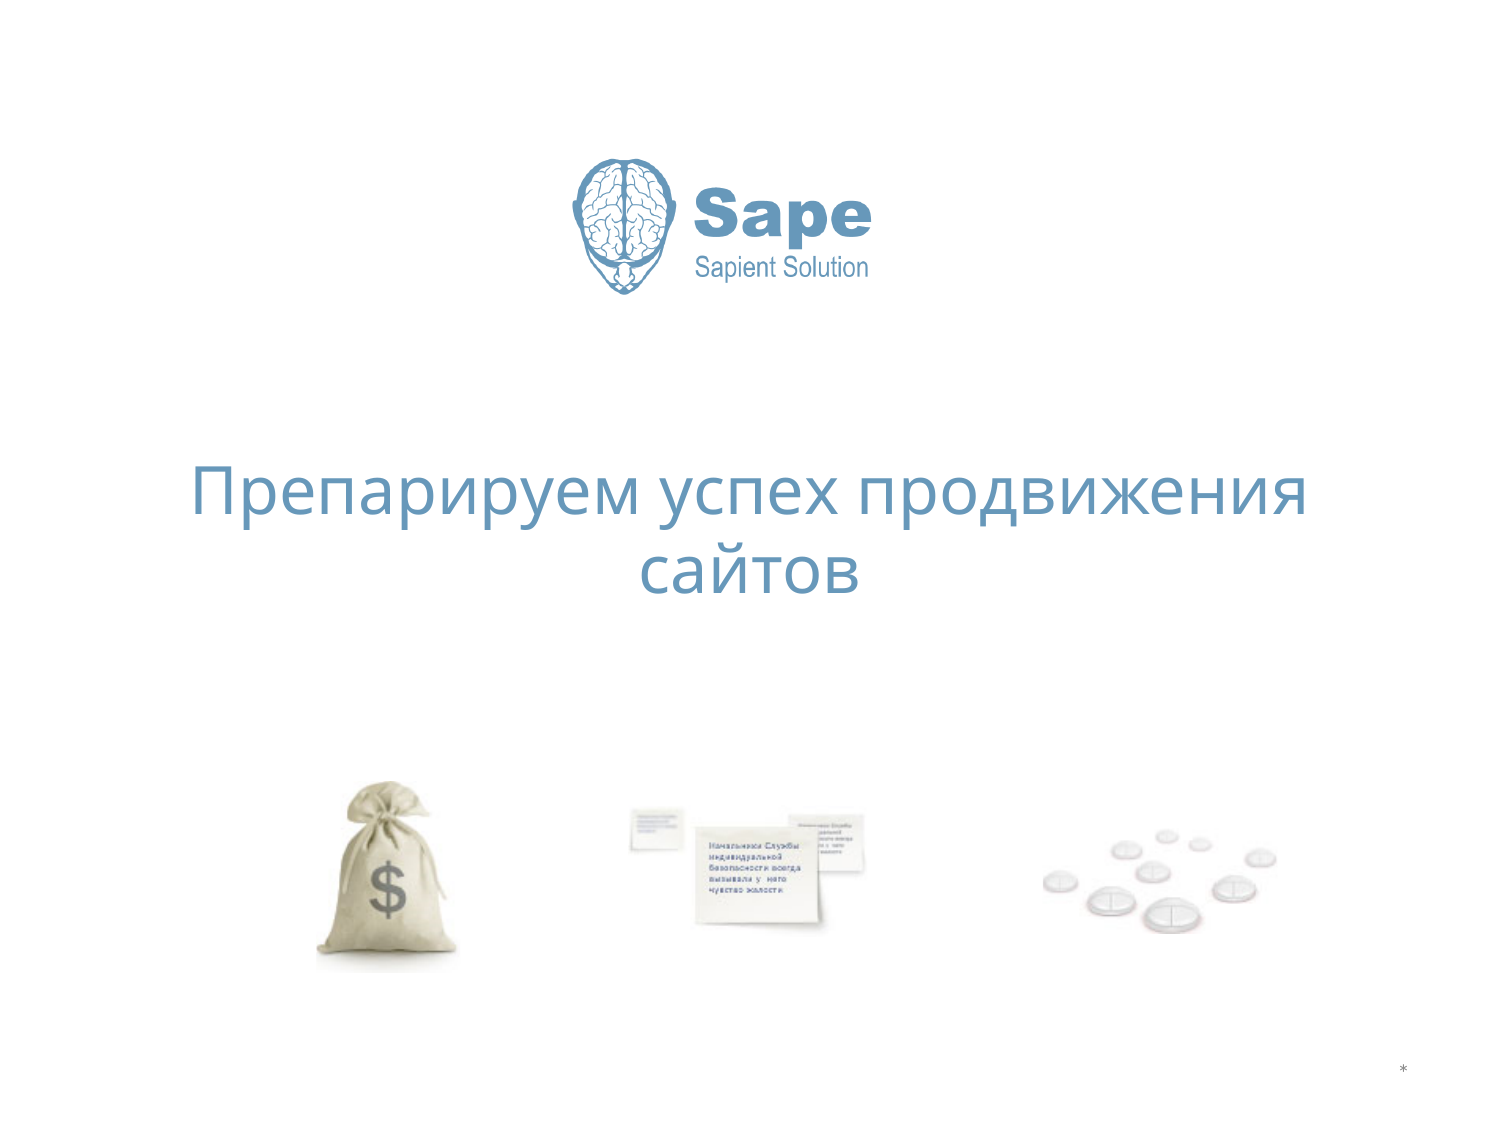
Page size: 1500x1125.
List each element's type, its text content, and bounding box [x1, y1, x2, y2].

text_box [628, 805, 868, 937]
text_box [1042, 828, 1278, 934]
slide_number [1074, 1042, 1425, 1103]
title Препарируем успех продвижения сайтов [112, 398, 1388, 657]
text_box [316, 781, 461, 973]
text_box [539, 90, 904, 364]
